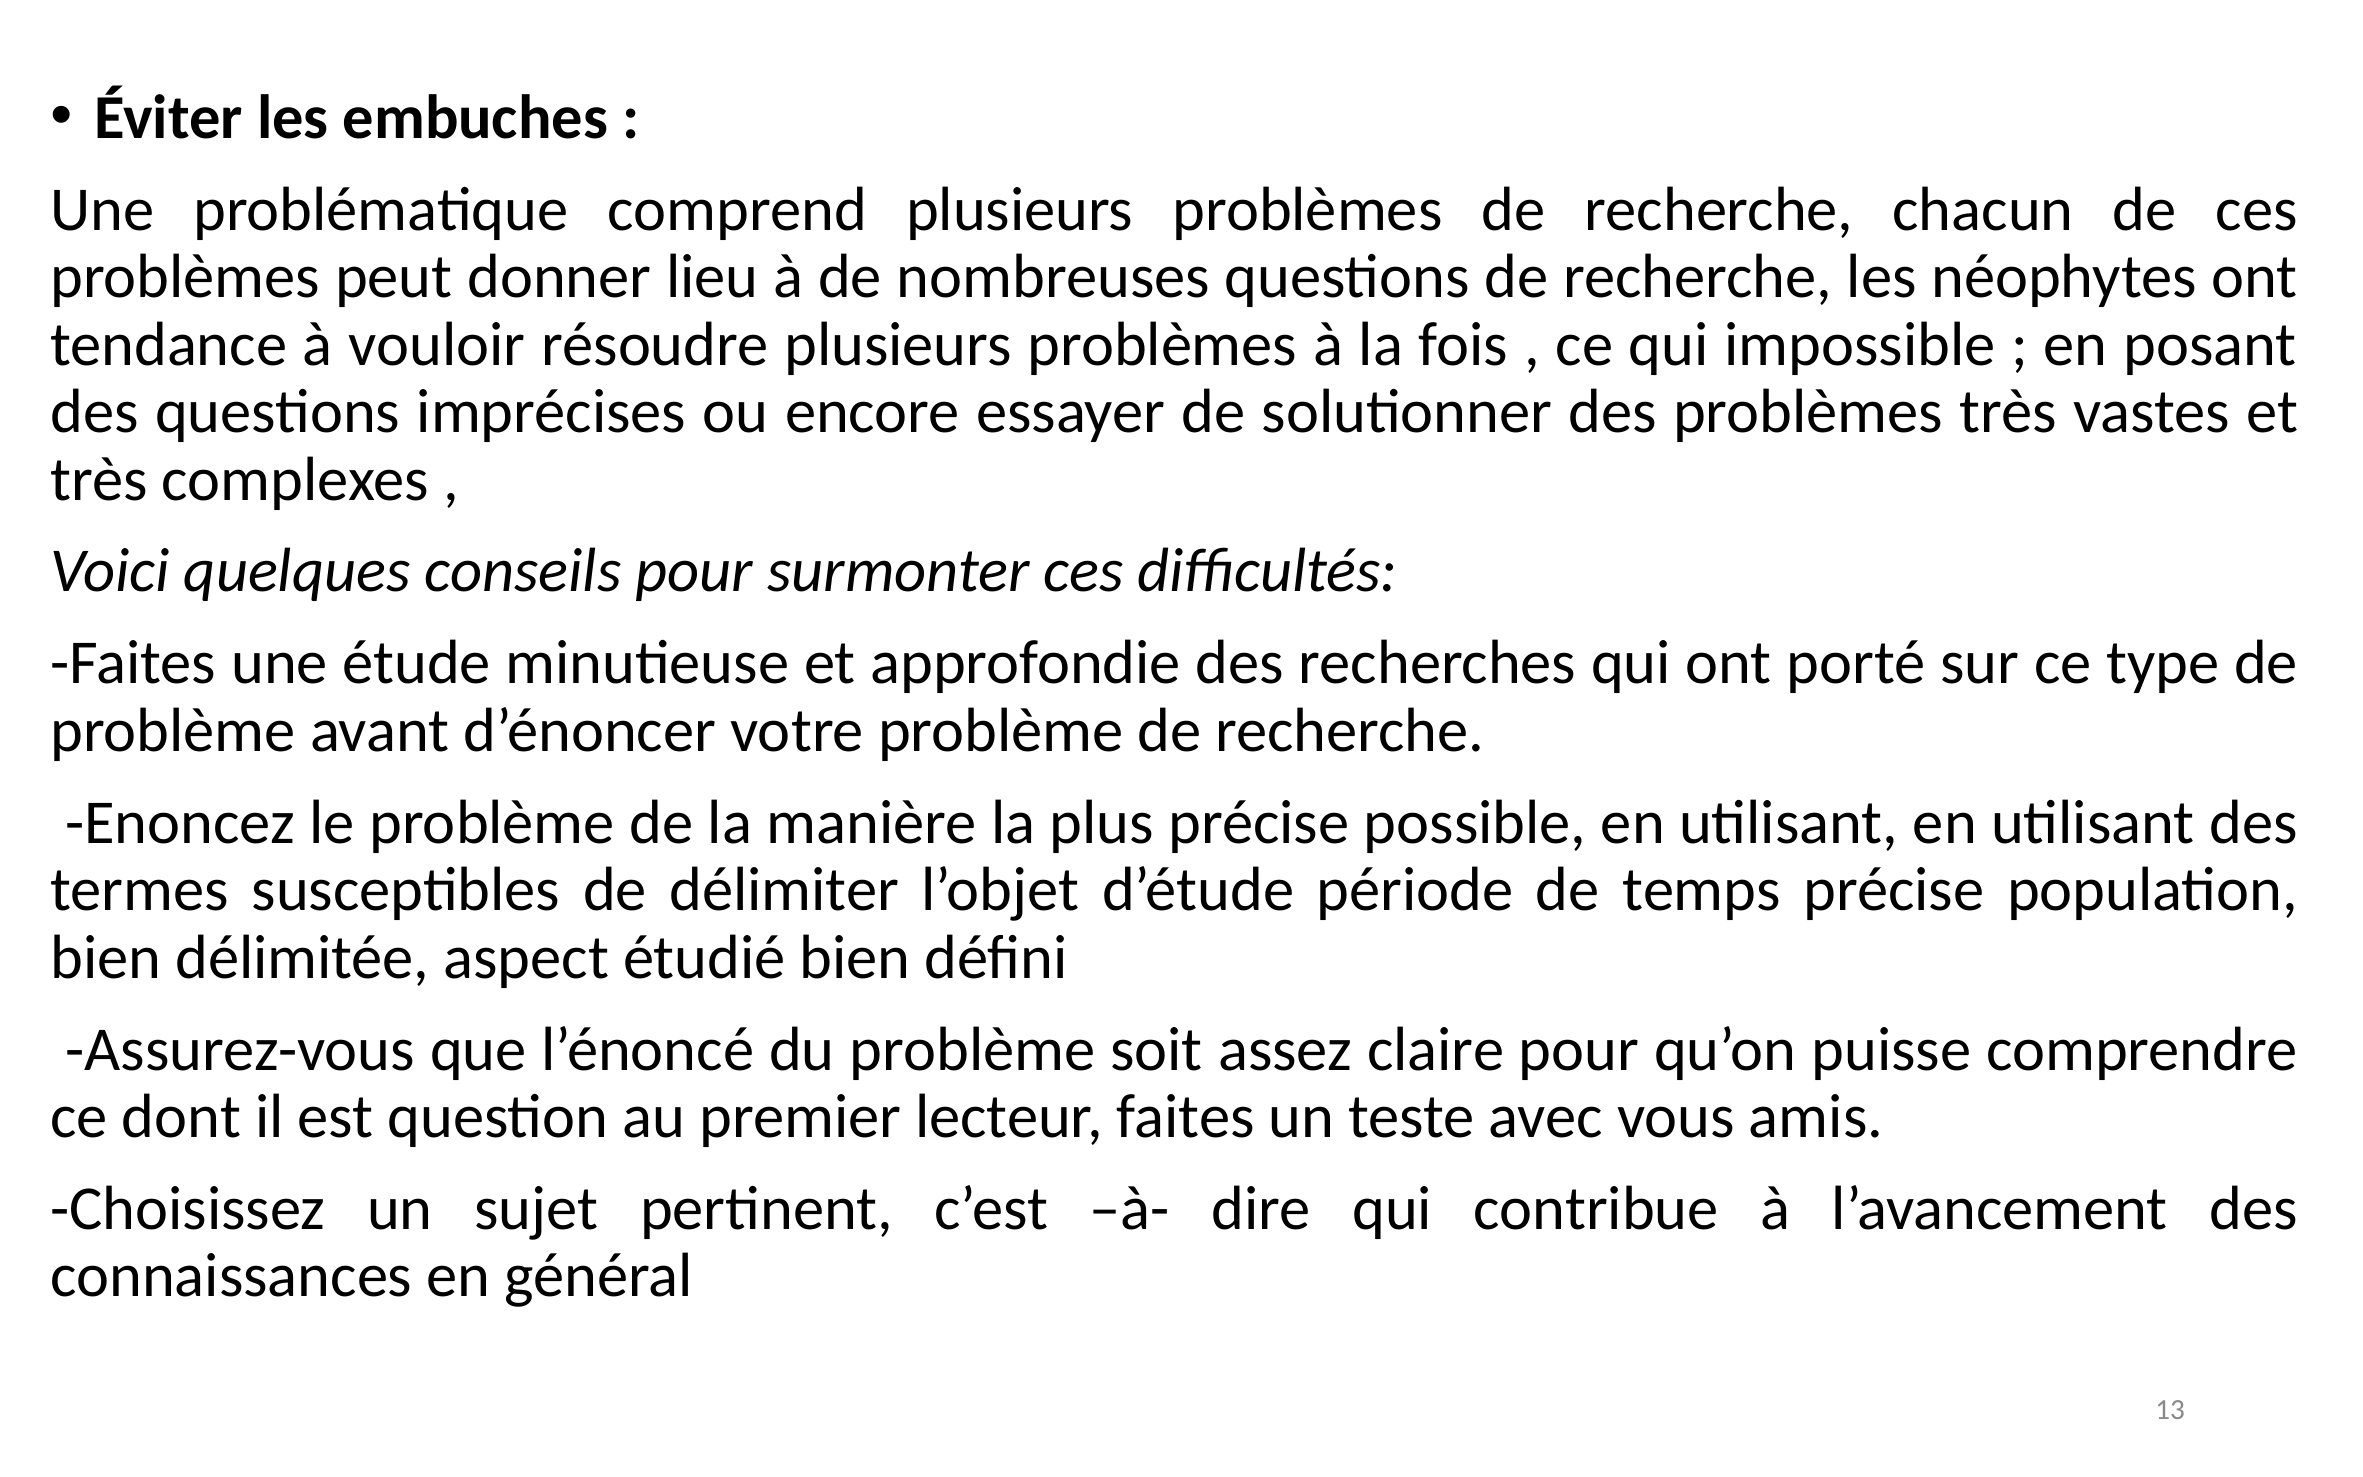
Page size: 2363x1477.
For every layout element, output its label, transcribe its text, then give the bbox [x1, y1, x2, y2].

slide_number 13 [1668, 1368, 2200, 1448]
list Éviter les embuches : Une problématique comprend plusieurs problèmes de recherche, chacun de ces problèmes peut donner lieu à de nombreuses questions de recherche, les néophytes ont tendance à vouloir résoudre plusieurs problèmes à la fois , ce qui impossible ; en posant des questions imprécises ou encore essayer de solutionner des problèmes très vastes et très complexes , Voici quelques conseils pour surmonter ces difficultés: -Faites une étude minutieuse et approfondie des recherches qui ont porté sur ce type de problème avant d’énoncer votre problème de recherche. -Enoncez le problème de la manière la plus précise possible, en utilisant, en utilisant des termes susceptibles de délimiter l’objet d’étude période de temps précise population, bien délimitée, aspect étudié bien défini -Assurez-vous que l’énoncé du problème soit assez claire pour qu’on puisse comprendre ce dont il est question au premier lecteur, faites un teste avec vous amis. -Choisissez un sujet pertinent, c’est –à- dire qui contribue à l’avancement des connaissances en général [35, 76, 2316, 1331]
